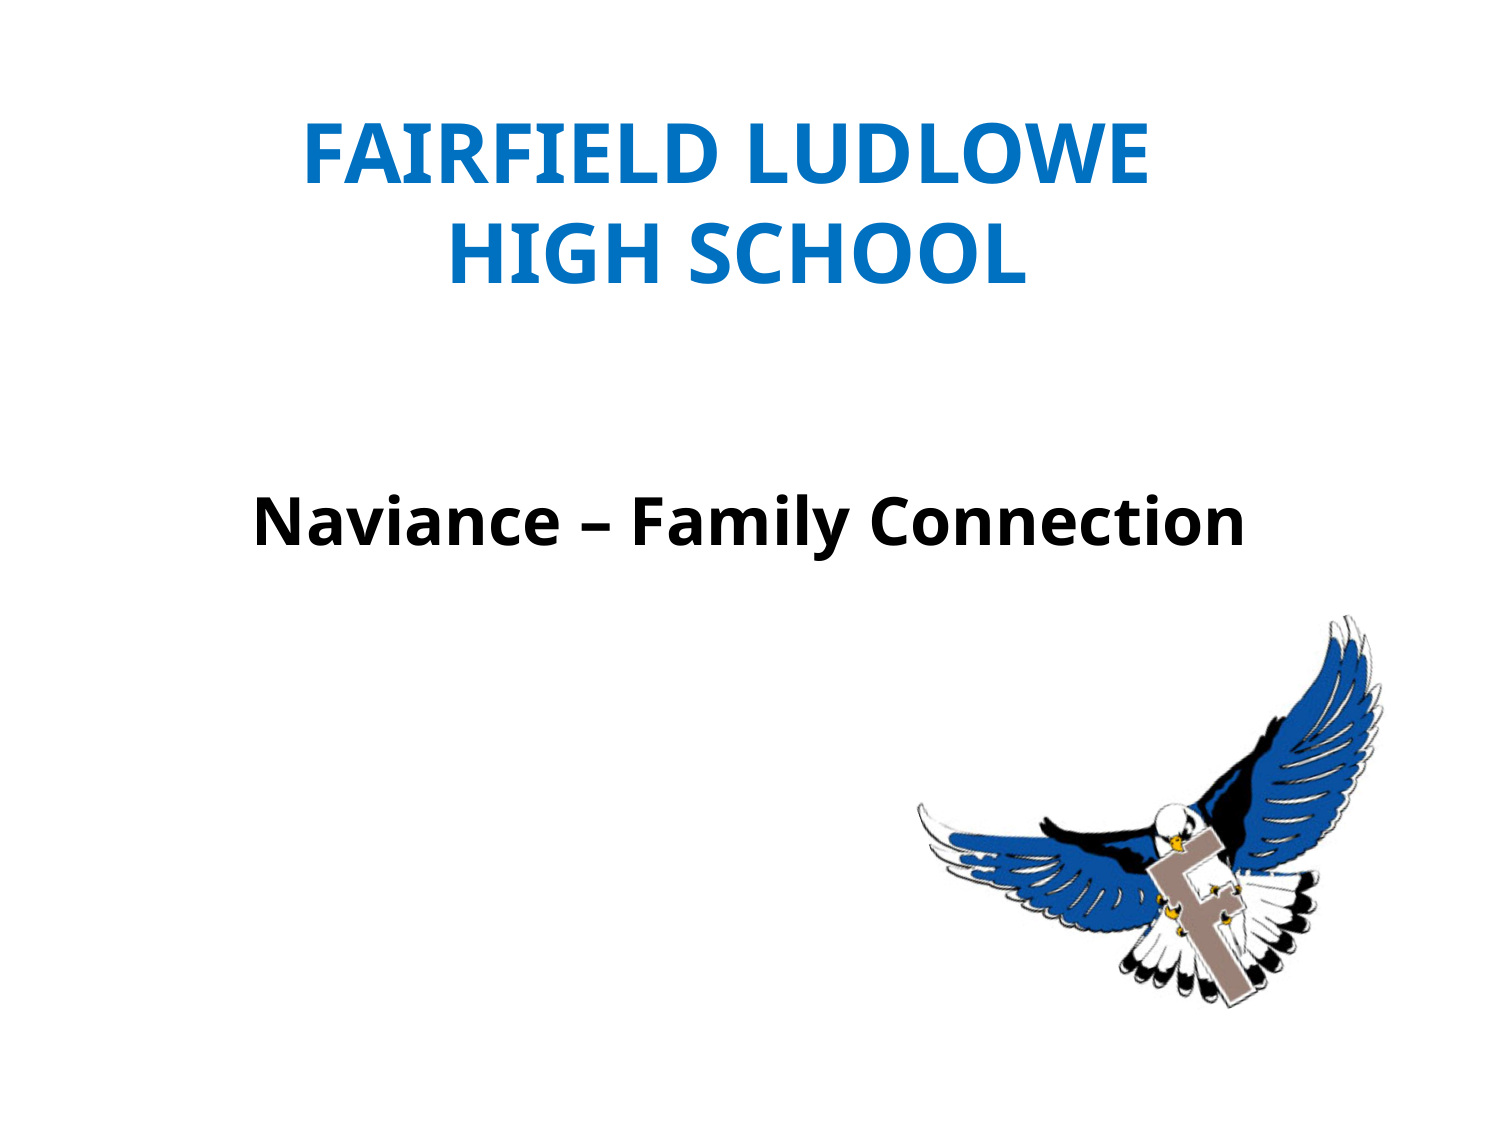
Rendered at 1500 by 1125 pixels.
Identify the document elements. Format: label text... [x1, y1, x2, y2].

text_box FAIRFIELD LUDLOWE HIGH SCHOOL [99, 62, 1375, 338]
picture [904, 612, 1466, 1083]
list Naviance – Family Connection [62, 378, 1438, 1121]
